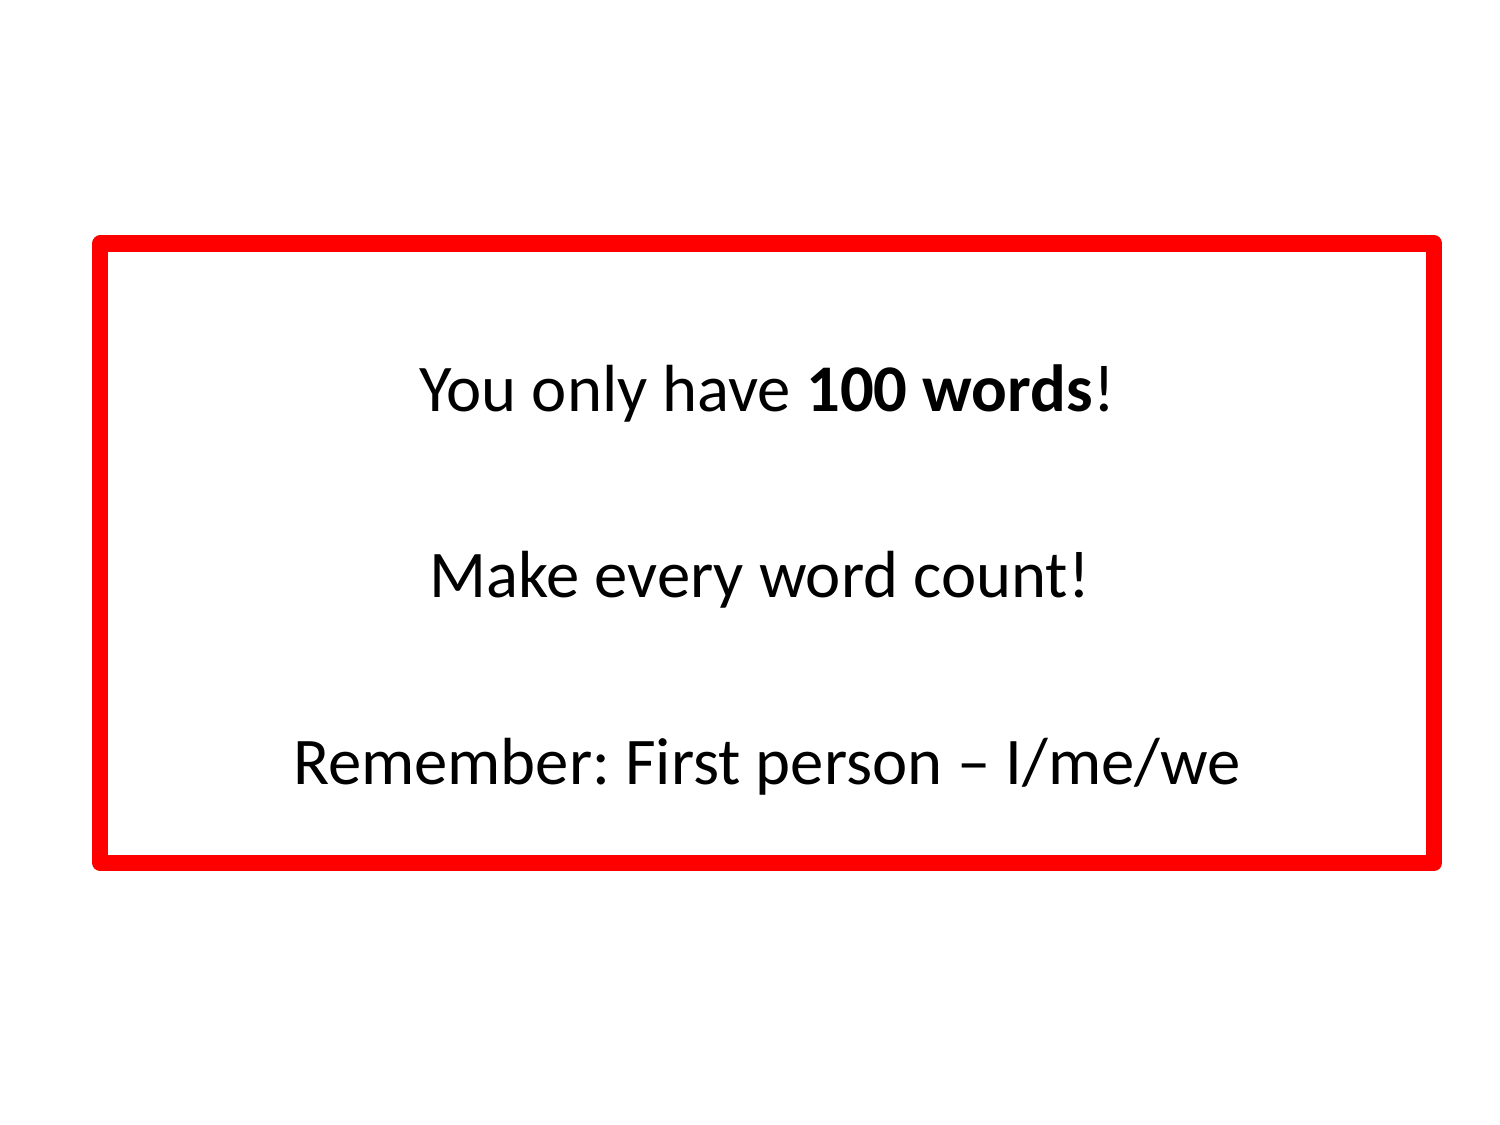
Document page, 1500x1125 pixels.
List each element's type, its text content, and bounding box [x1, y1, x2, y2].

list You only have 100 words! Make every word count! Remember: First person – I/me/we [100, 243, 1435, 863]
